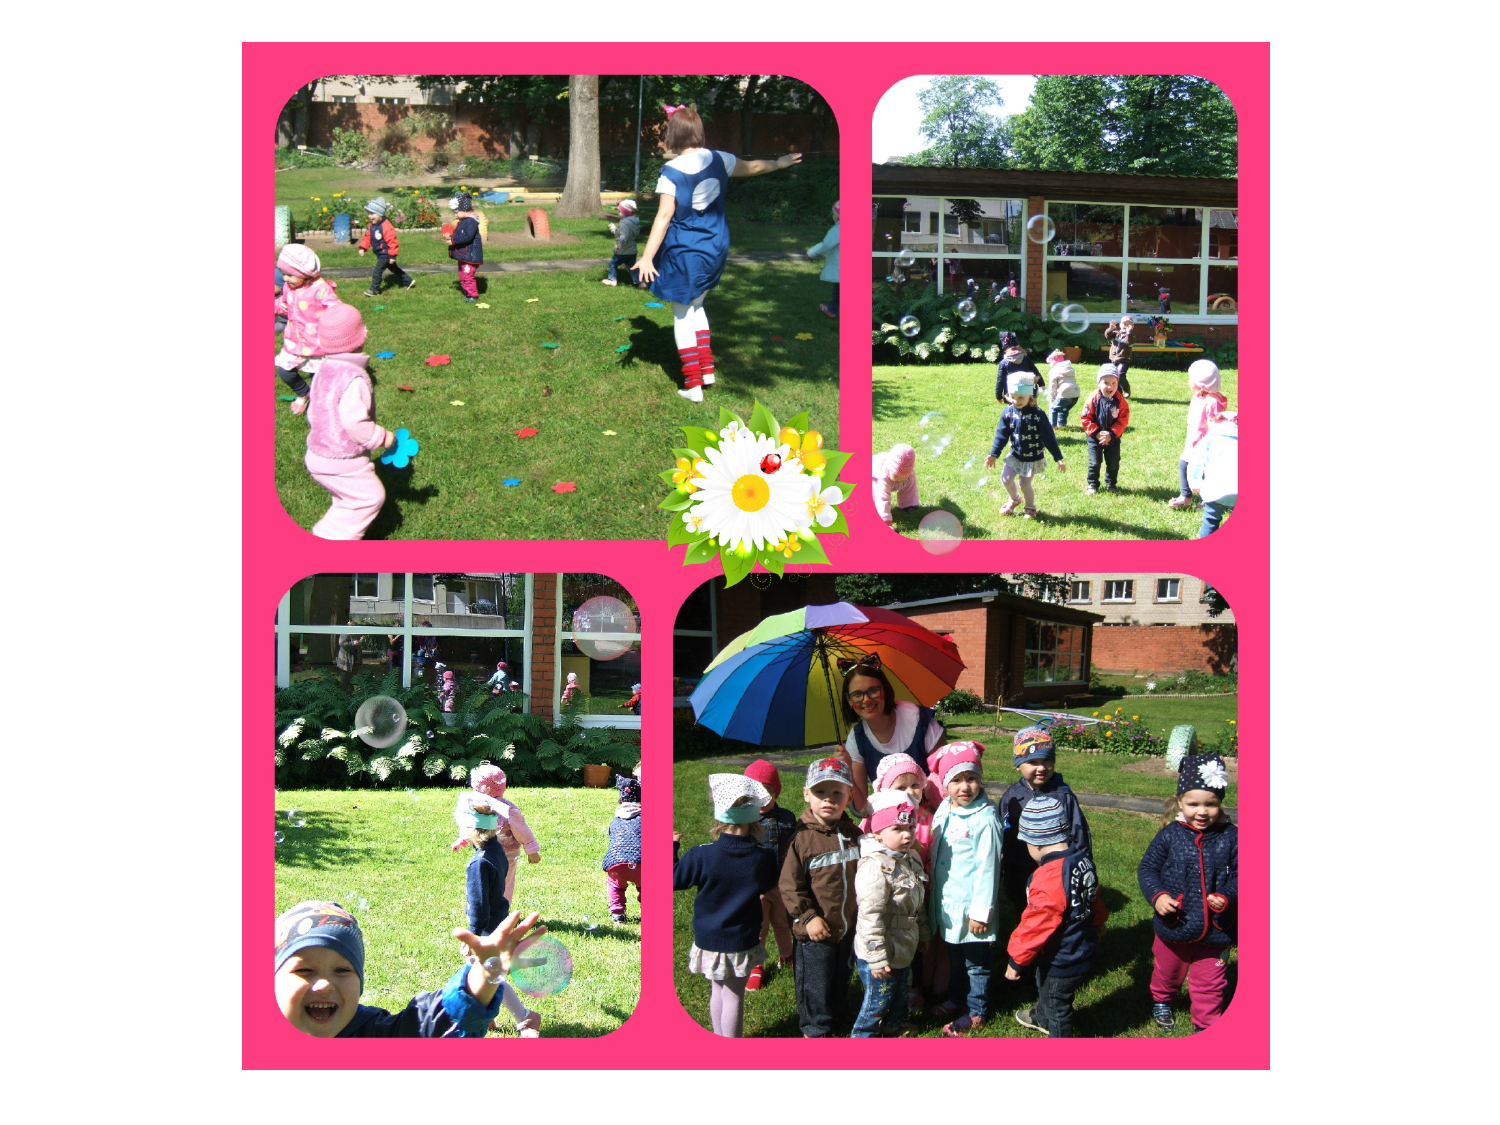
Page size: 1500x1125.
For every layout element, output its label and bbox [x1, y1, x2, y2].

picture [241, 42, 1270, 1071]
